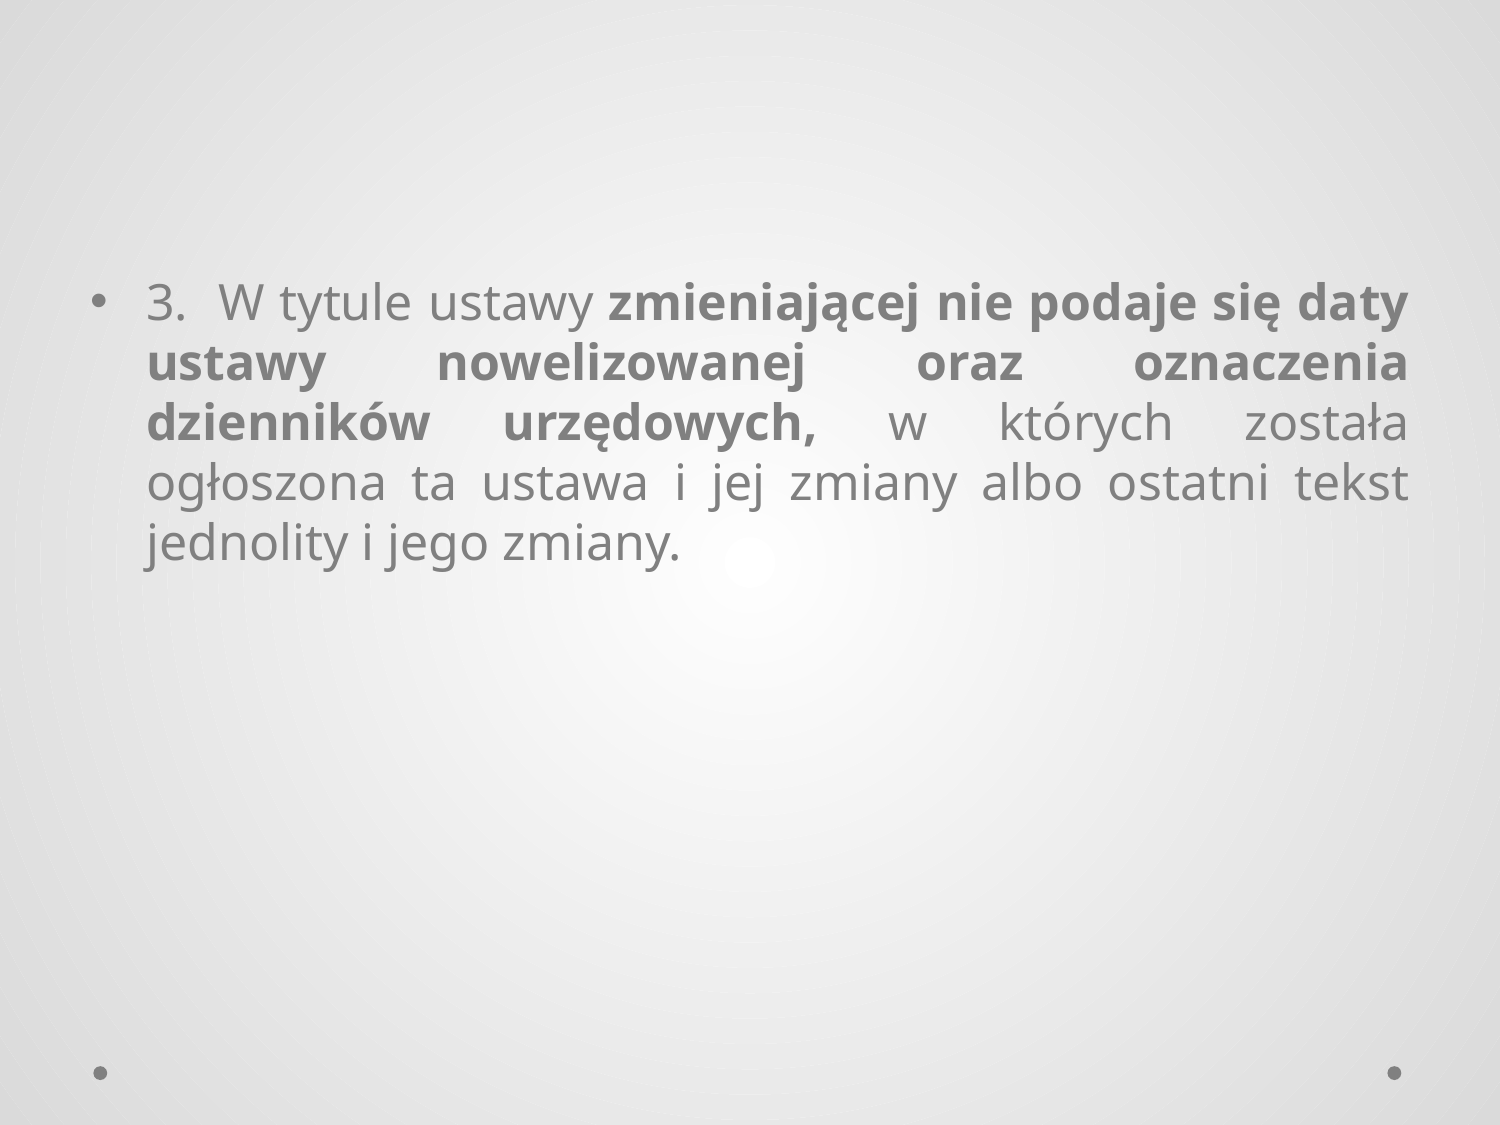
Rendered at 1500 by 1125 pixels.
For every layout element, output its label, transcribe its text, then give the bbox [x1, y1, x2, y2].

list 3. W tytule ustawy zmieniającej nie podaje się daty ustawy nowelizowanej oraz oznaczenia dzienników urzędowych, w których została ogłoszona ta ustawa i jej zmiany albo ostatni tekst jednolity i jego zmiany. [75, 262, 1425, 1005]
